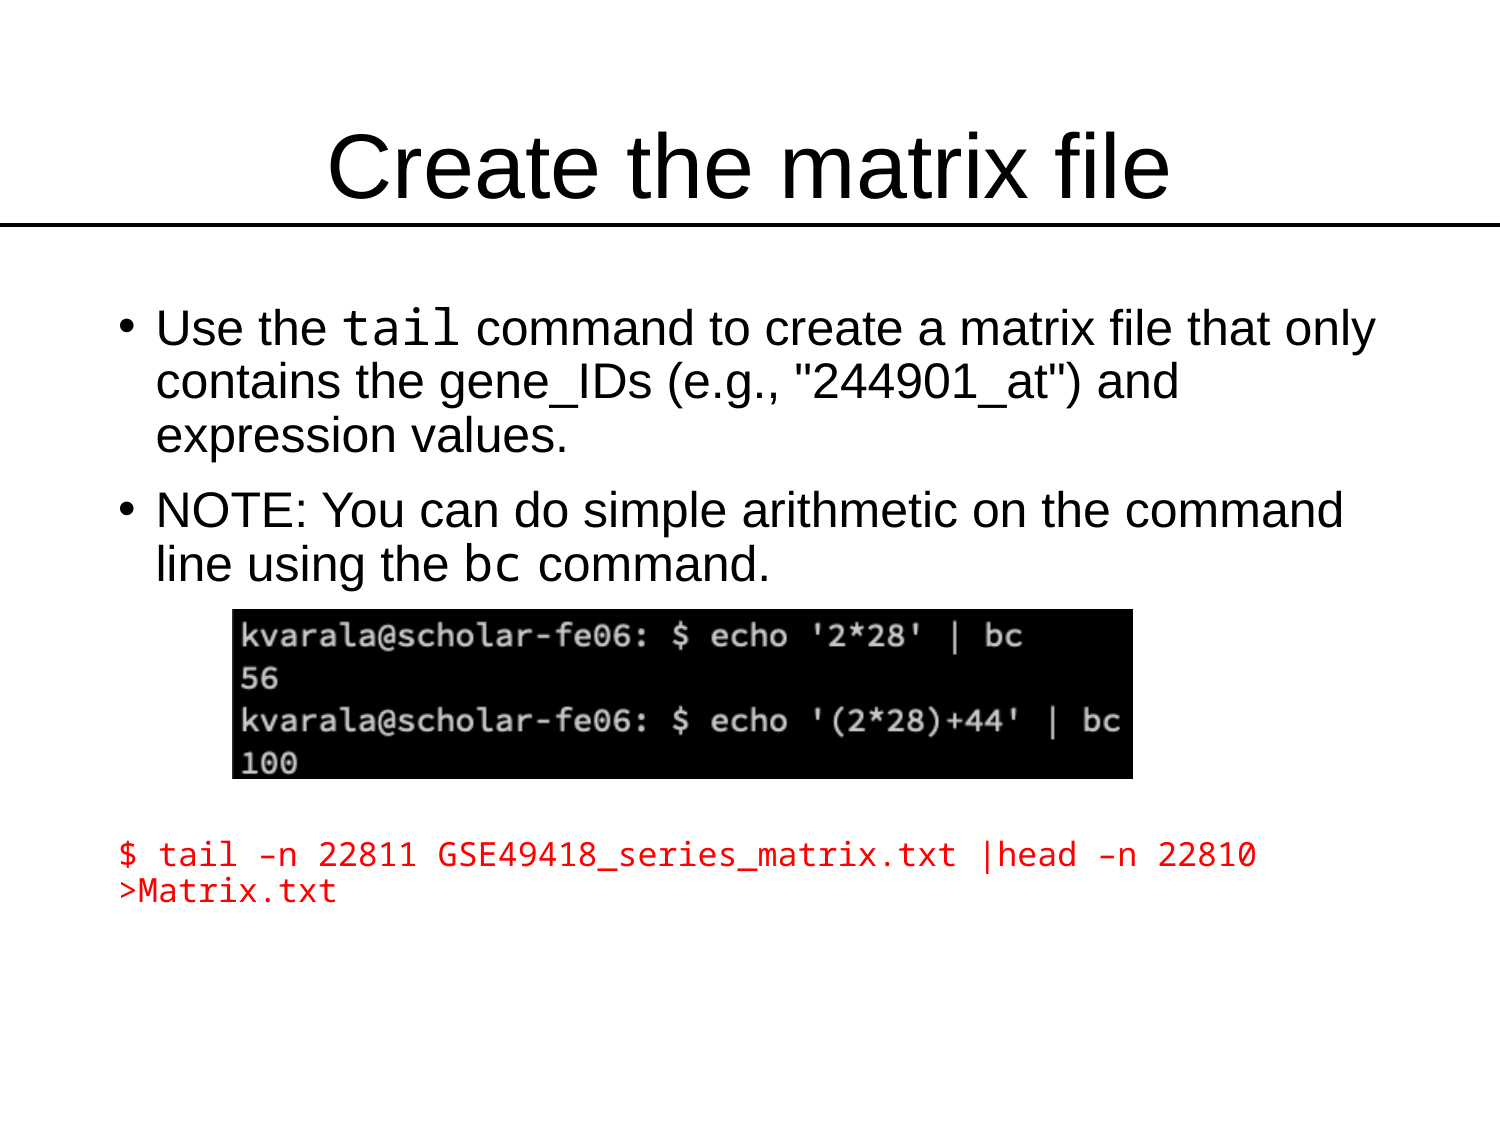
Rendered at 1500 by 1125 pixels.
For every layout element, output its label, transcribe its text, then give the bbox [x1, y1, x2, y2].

list Use the tail command to create a matrix file that only contains the gene_IDs (e.g., "244901_at") and expression values. NOTE: You can do simple arithmetic on the command line using the bc command. $ tail –n 22811 GSE49418_series_matrix.txt |head –n 22810 >Matrix.txt [103, 294, 1397, 1009]
picture [232, 609, 1133, 779]
title Create the matrix file [103, 59, 1397, 278]
